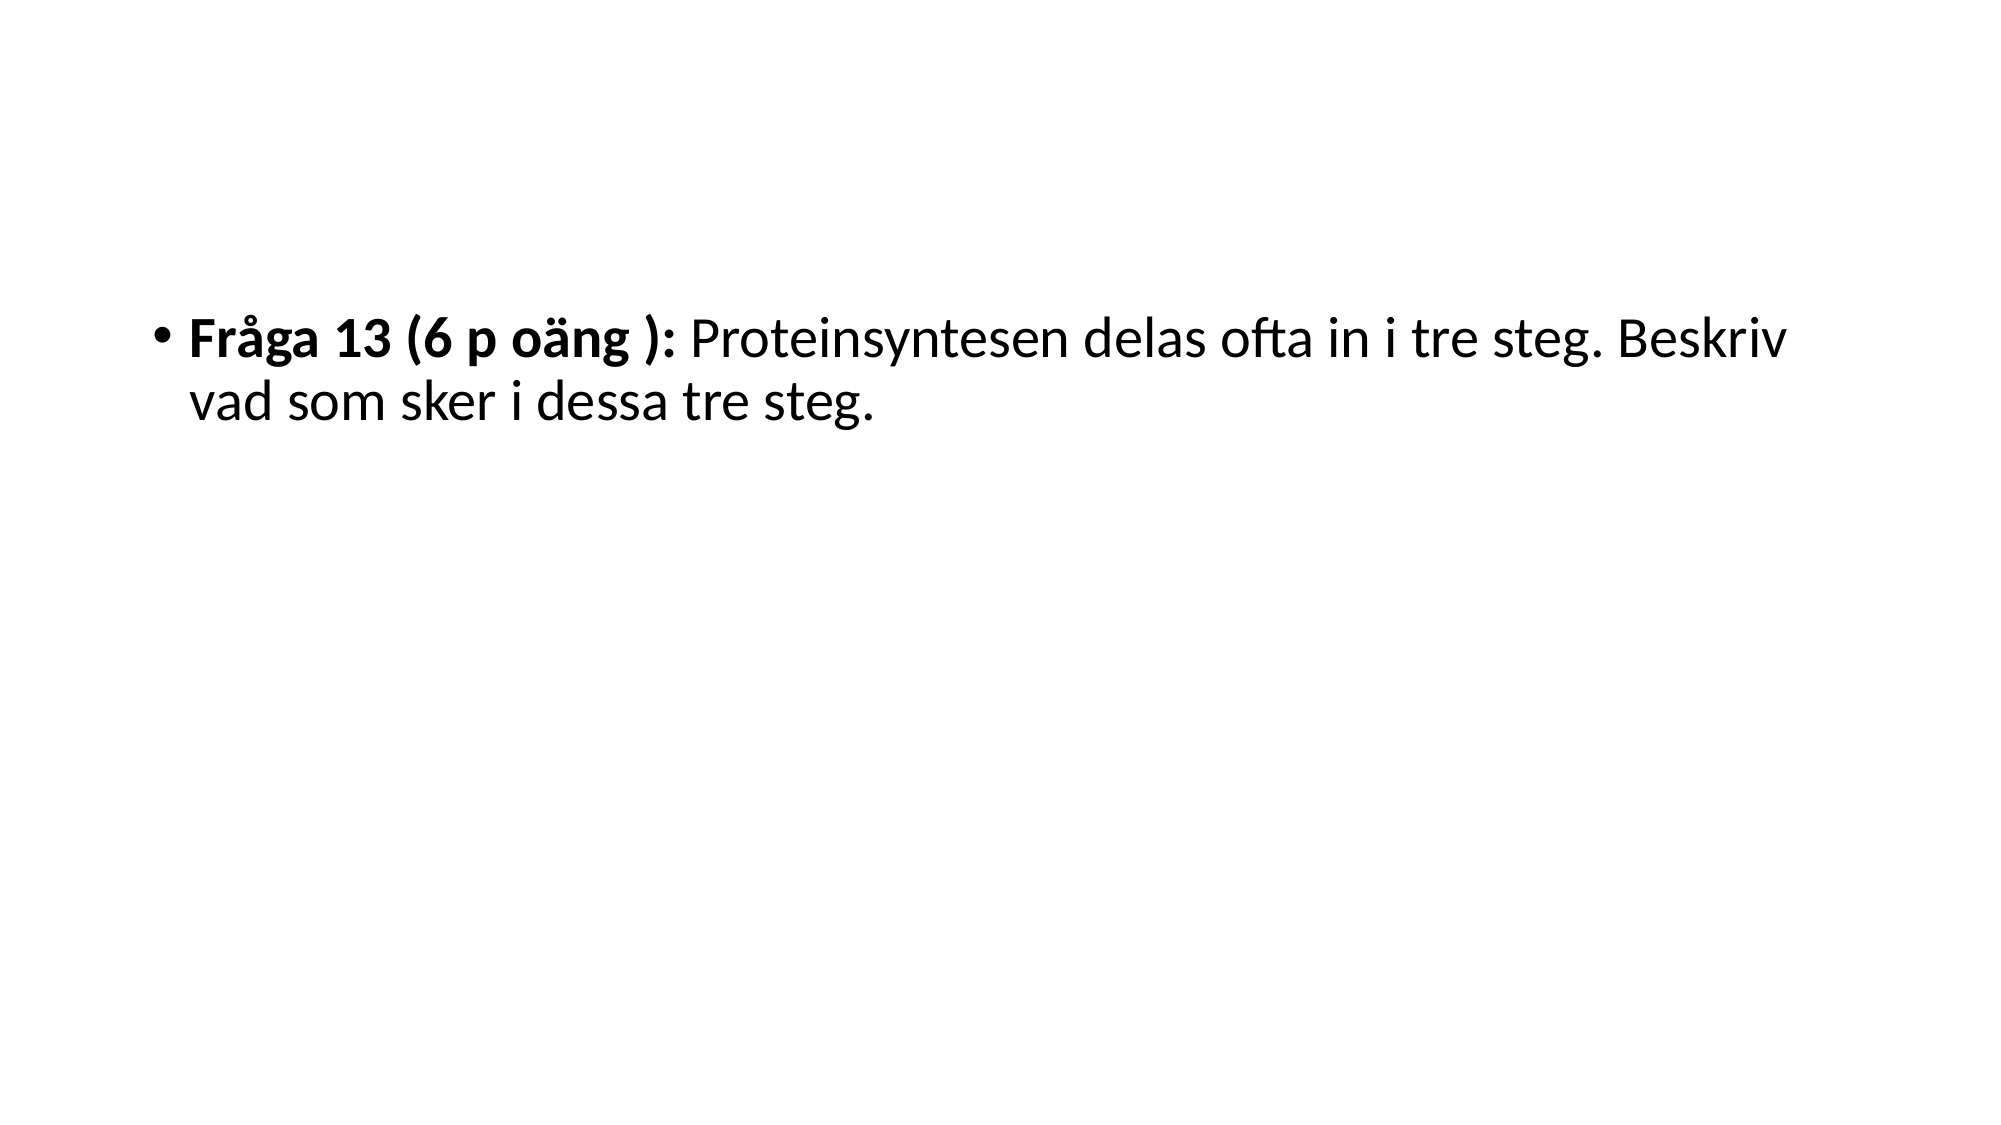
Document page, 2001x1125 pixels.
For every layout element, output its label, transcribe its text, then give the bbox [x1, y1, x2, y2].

list Fråga 13 (6 p oäng ): Proteinsyntesen delas ofta in i tre steg. Beskriv vad som sker i dessa tre steg. [137, 299, 1863, 1014]
